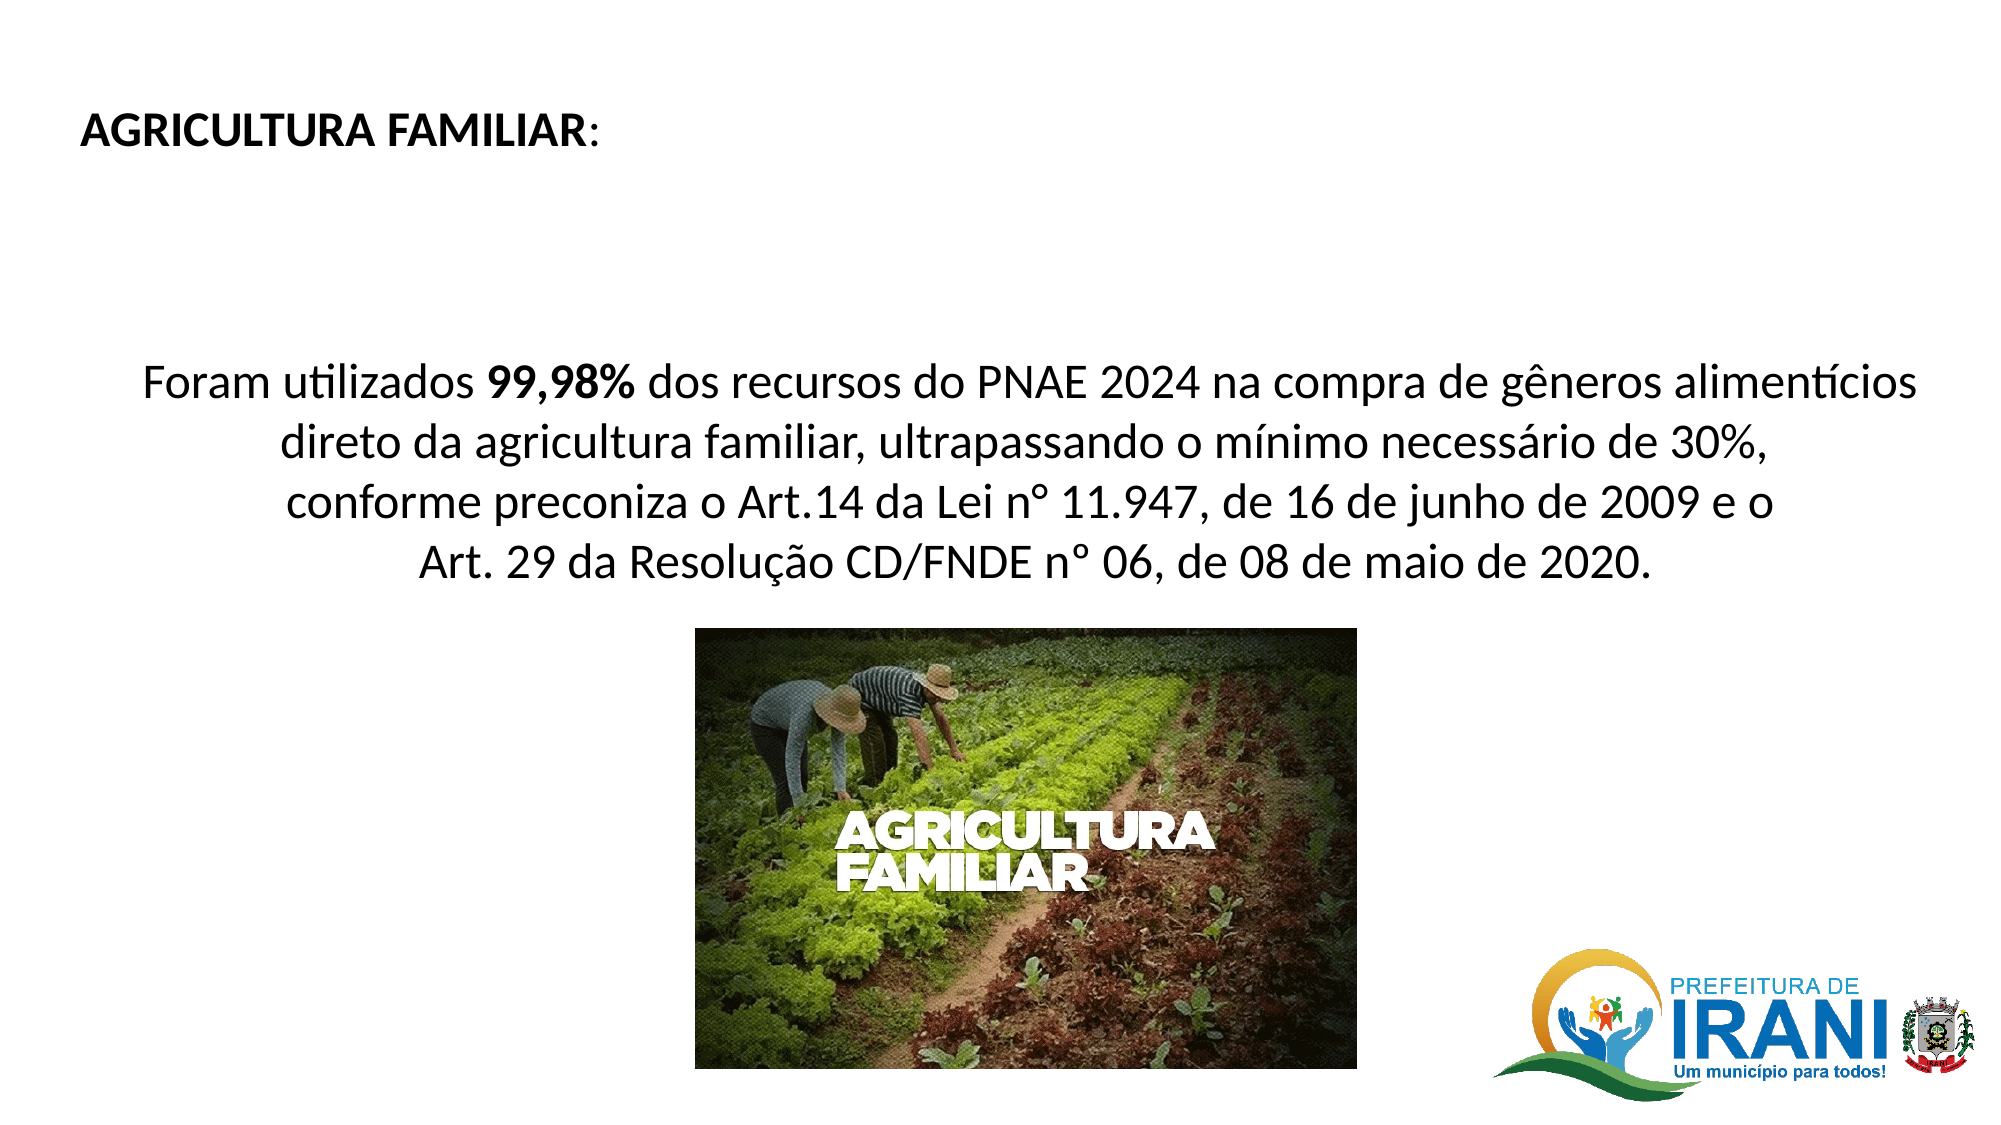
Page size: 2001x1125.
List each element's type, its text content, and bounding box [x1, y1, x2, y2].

text_box AGRICULTURA FAMILIAR: [65, 88, 1066, 164]
picture [695, 628, 1357, 1069]
text_box Foram utilizados 99,98% dos recursos do PNAE 2024 na compra de gêneros alimentícios direto da agricultura familiar, ultrapassando o mínimo necessário de 30%, conforme preconiza o Art.14 da Lei n° 11.947, de 16 de junho de 2009 e o Art. 29 da Resolução CD/FNDE nº 06, de 08 de maio de 2020. [127, 340, 1933, 656]
picture [1466, 924, 2000, 1125]
